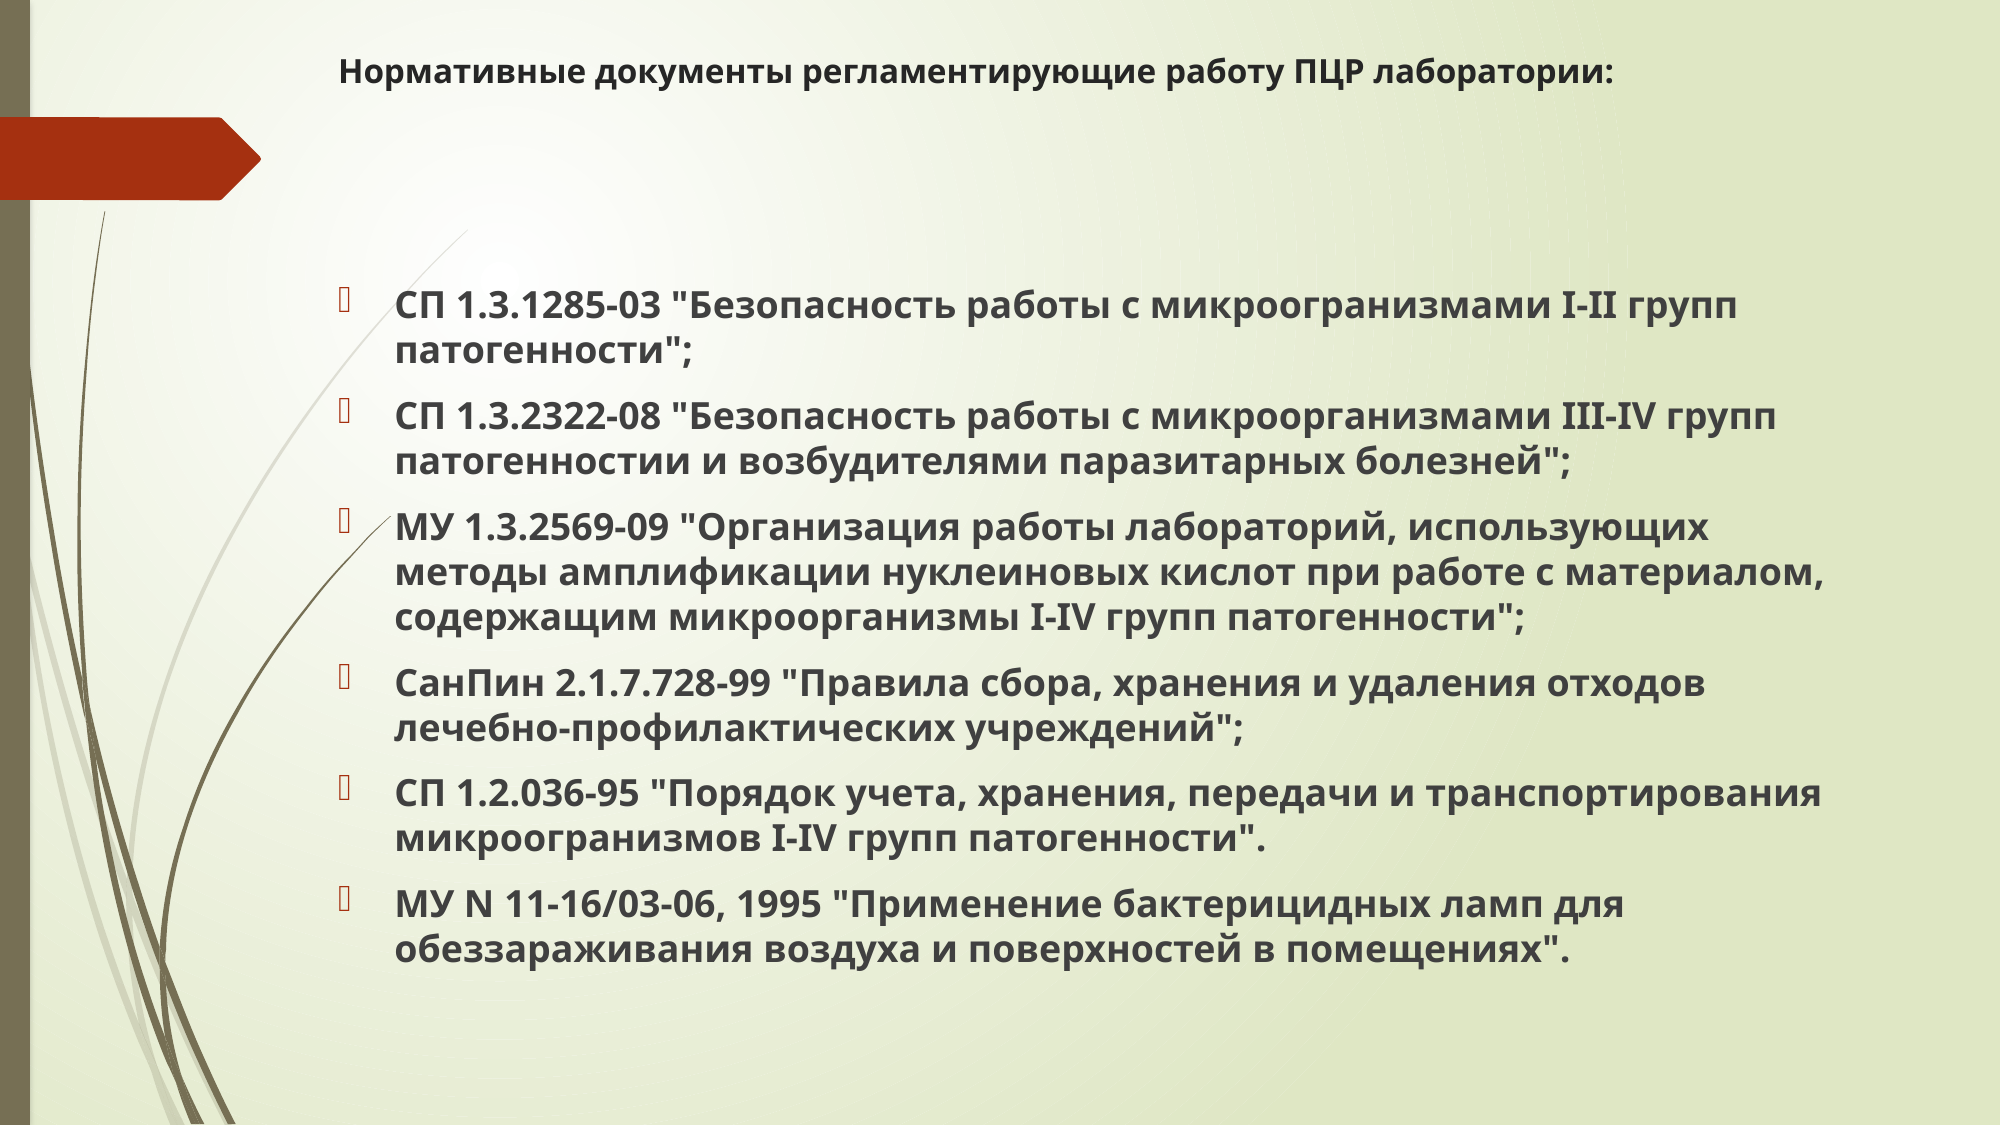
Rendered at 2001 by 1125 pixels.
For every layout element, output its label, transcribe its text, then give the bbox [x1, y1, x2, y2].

title Нормативные документы регламентирующие работу ПЦР лаборатории: [323, 42, 1866, 179]
list СП 1.3.1285-03 "Безопасность работы с микроогранизмами I-II групп патогенности"; СП 1.3.2322-08 "Безопасность работы с микроорганизмами III-IV групп патогенностии и возбудителями паразитарных болезней"; МУ 1.3.2569-09 "Организация работы лабораторий, использующих методы амплификации нуклеиновых кислот при работе с материалом, содержащим микроорганизмы I-IV групп патогенности"; СанПин 2.1.7.728-99 "Правила сбора, хранения и удаления отходов лечебно-профилактических учреждений"; СП 1.2.036-95 "Порядок учета, хранения, передачи и транспортирования микроогранизмов I-IV групп патогенности". МУ N 11-16/03-06, 1995 "Применение бактерицидных ламп для обеззараживания воздуха и поверхностей в помещениях". [323, 273, 1858, 1062]
